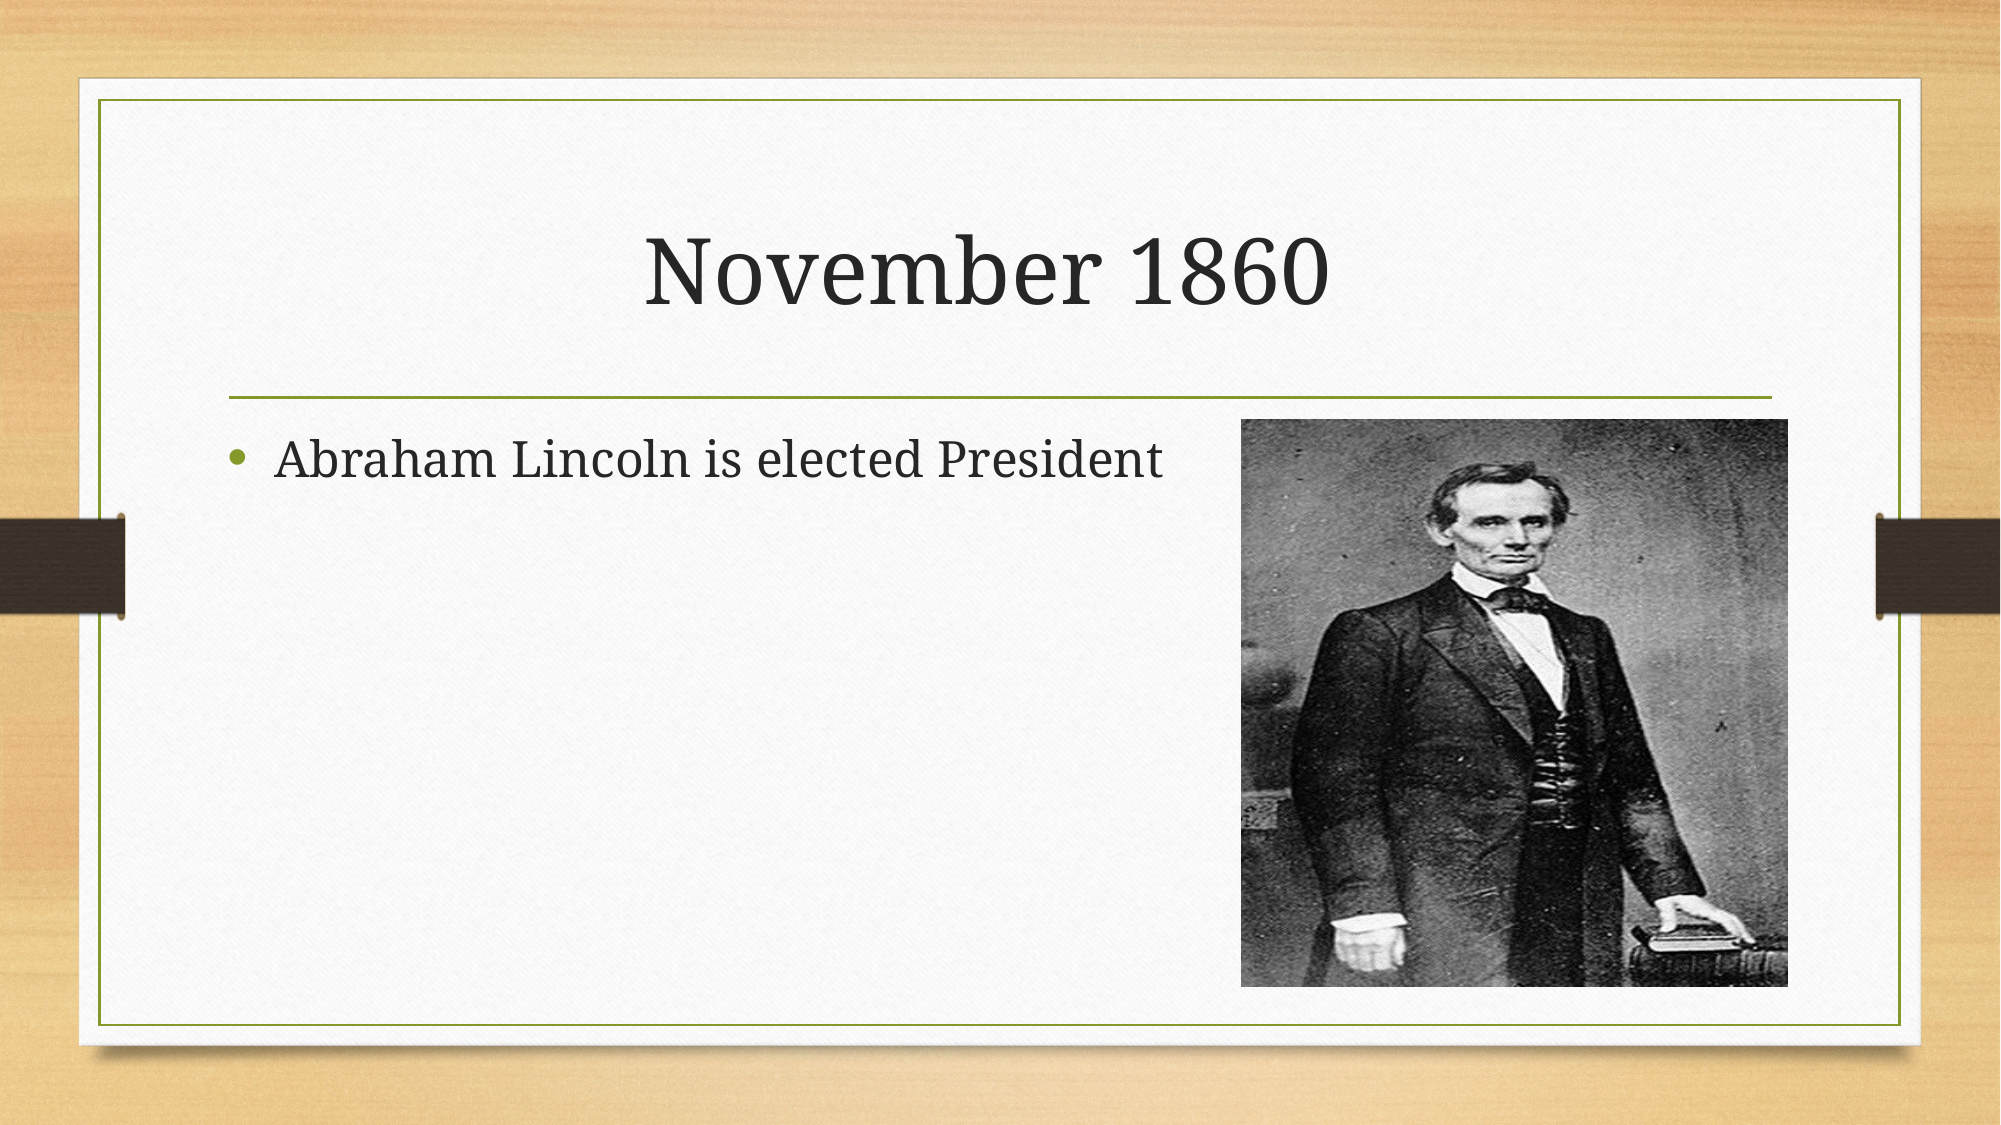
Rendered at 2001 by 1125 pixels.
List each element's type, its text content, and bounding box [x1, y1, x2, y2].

title November 1860 [212, 161, 1788, 375]
list Abraham Lincoln is elected President [212, 419, 1240, 964]
picture [0, 0, 2001, 1125]
